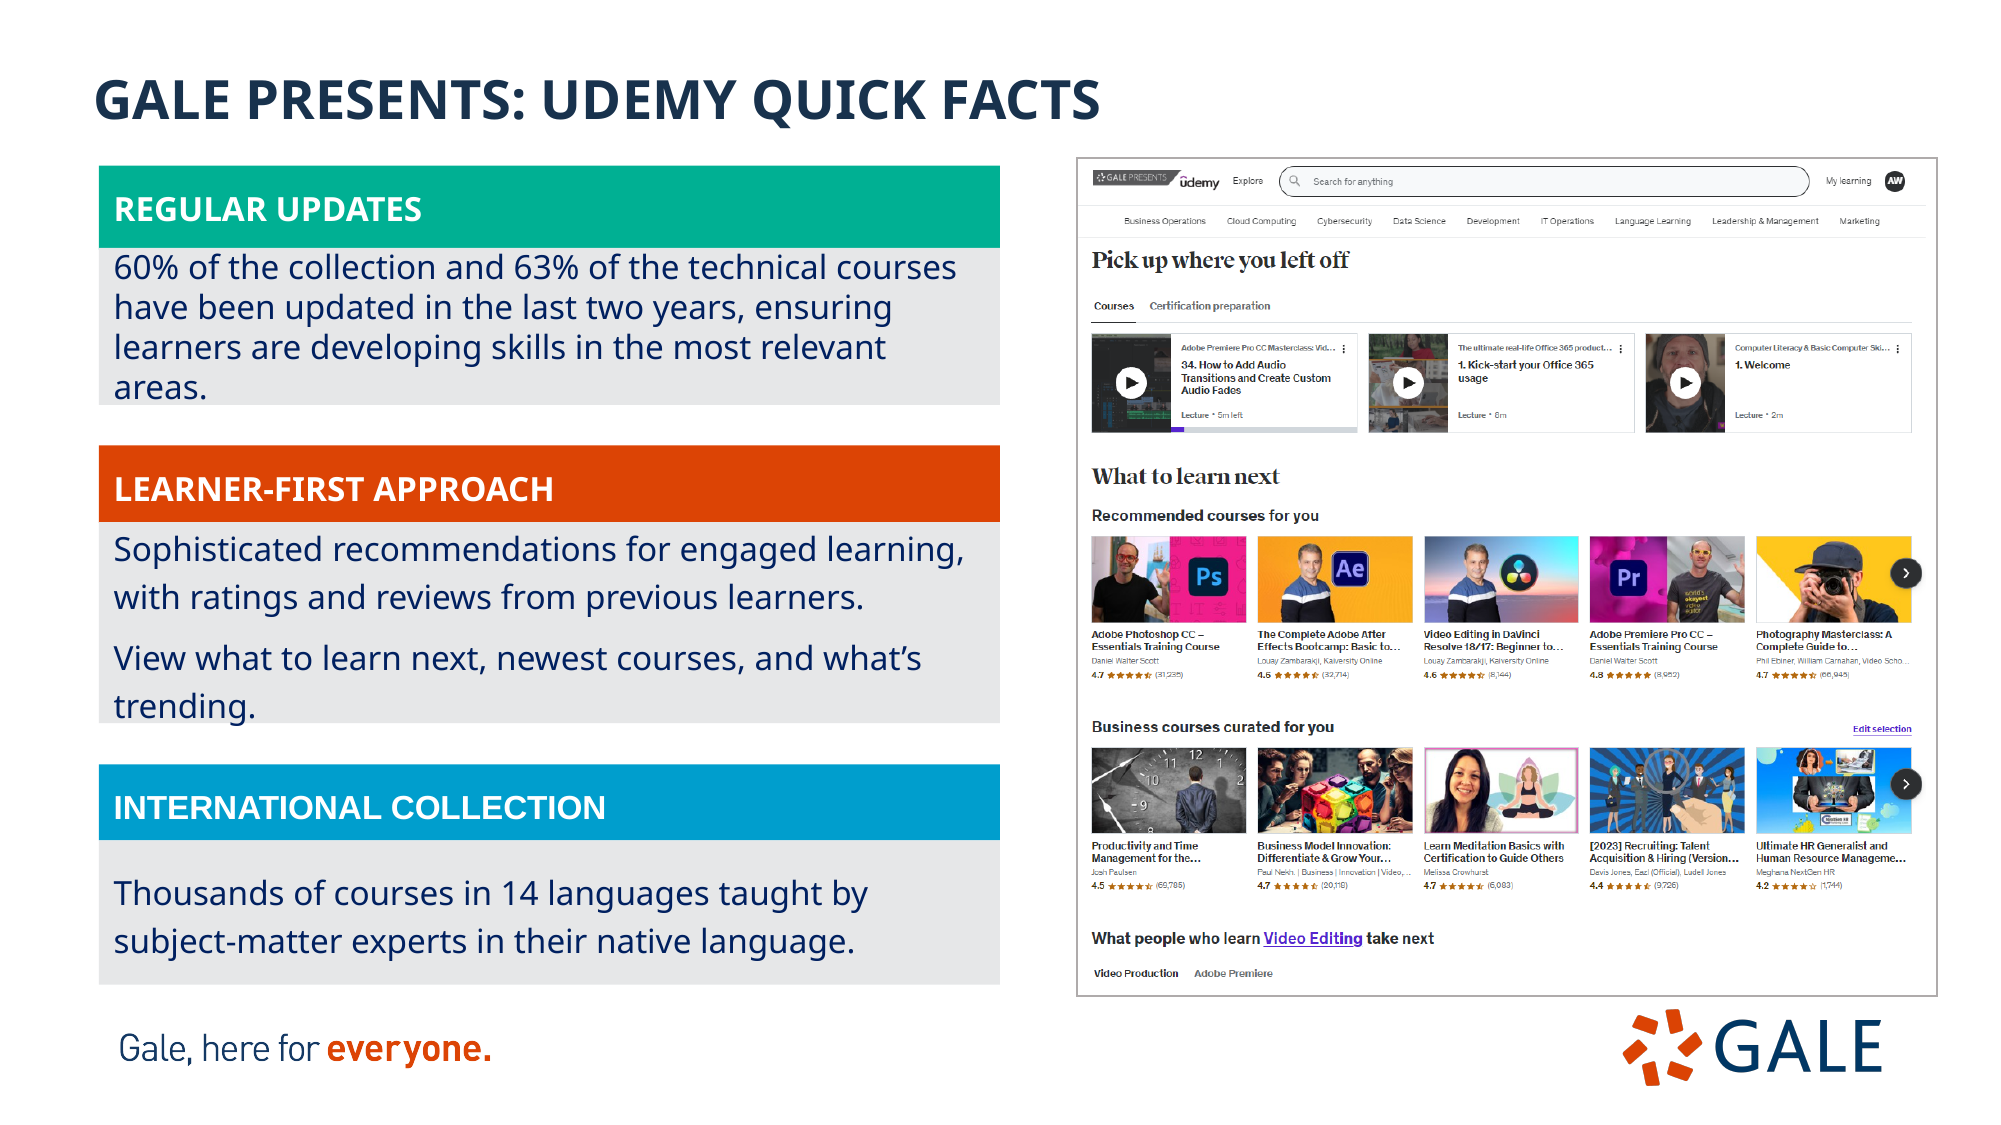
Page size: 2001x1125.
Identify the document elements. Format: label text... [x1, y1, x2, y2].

picture [91, 1009, 529, 1086]
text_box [98, 764, 1000, 985]
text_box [98, 165, 1000, 405]
picture [1622, 1009, 1882, 1086]
title GALE PRESENTS: UDEMY QUICK FACTS [78, 45, 1861, 160]
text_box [1076, 157, 1938, 996]
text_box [98, 445, 1000, 724]
